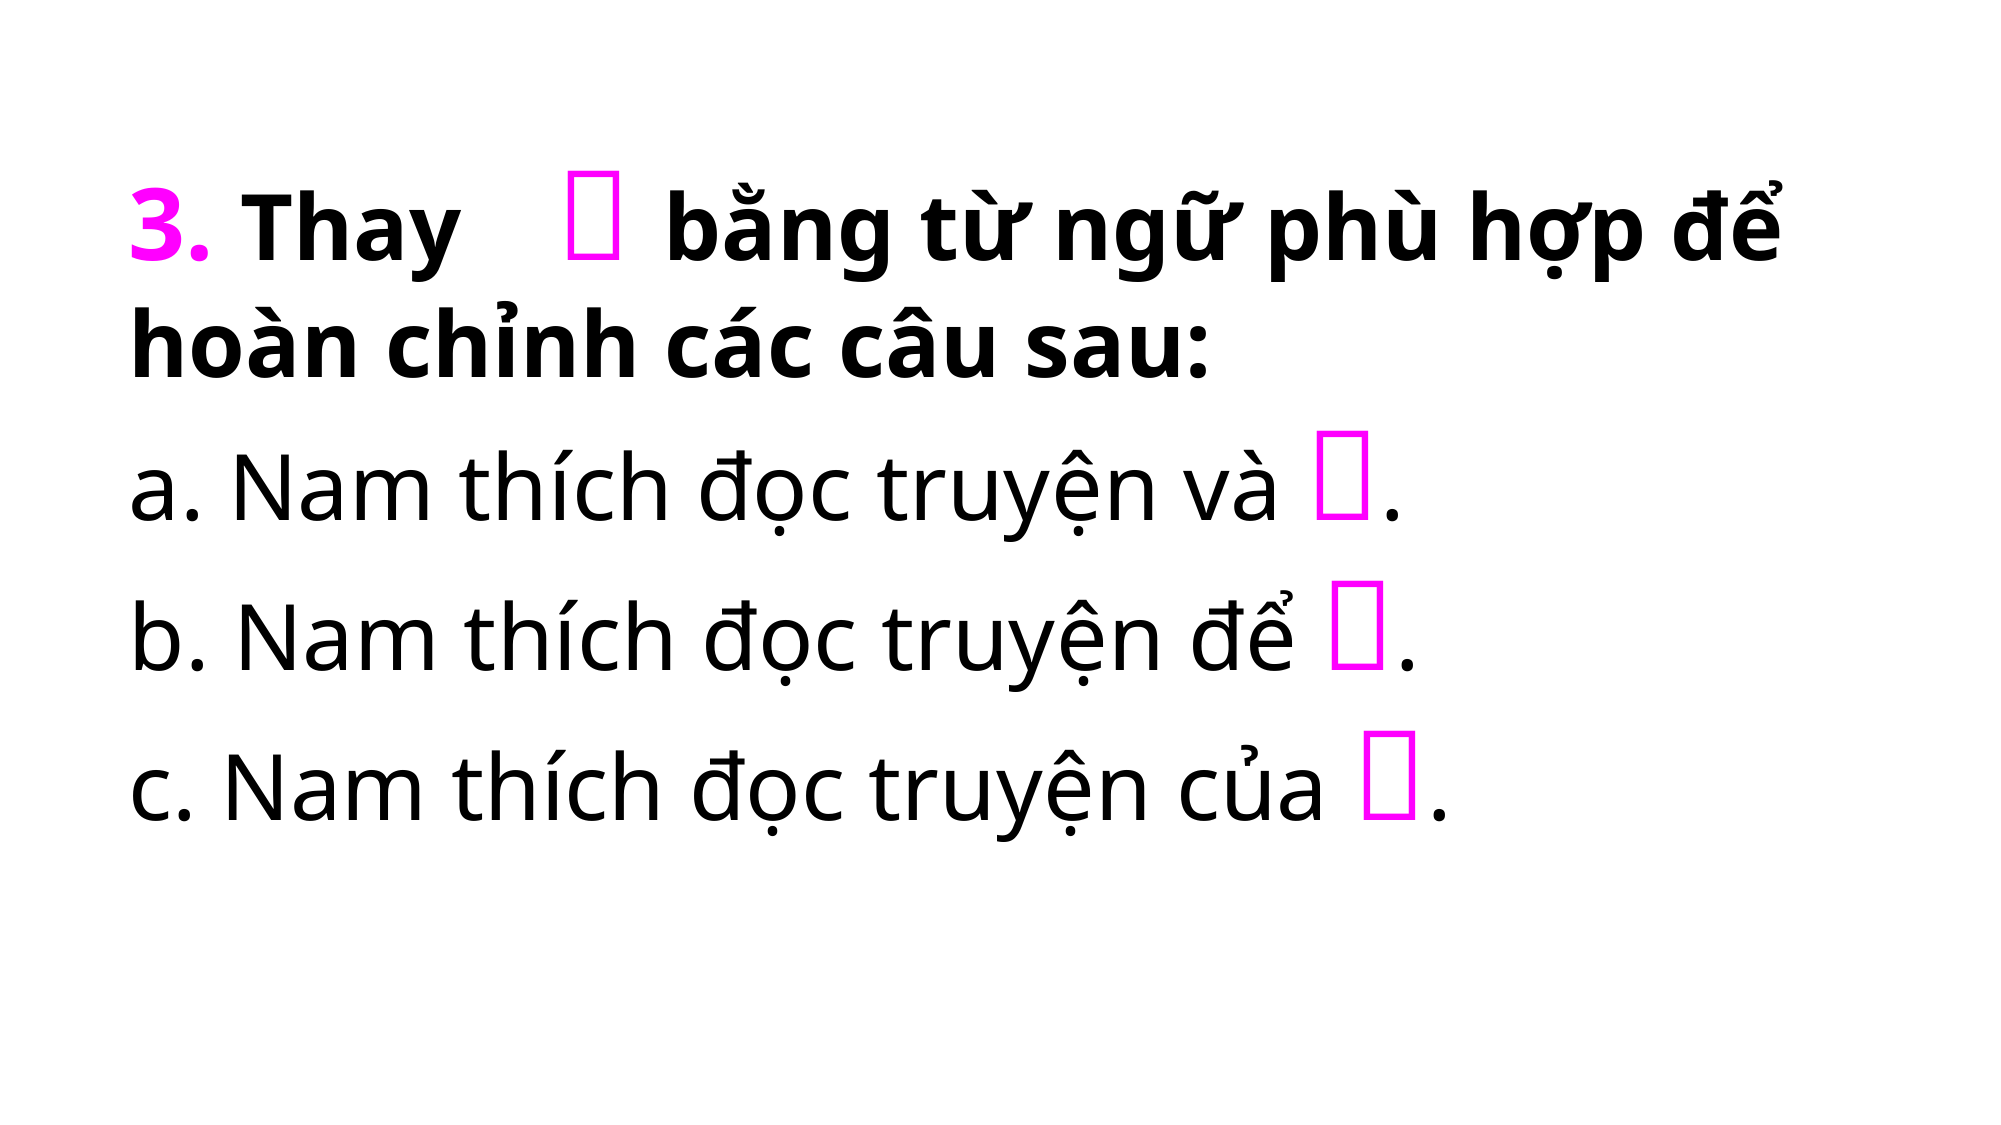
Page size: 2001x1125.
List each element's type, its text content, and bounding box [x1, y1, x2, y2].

text_box 3. Thay  bằng từ ngữ phù hợp để hoàn chỉnh các câu sau: a. Nam thích đọc truyện và . b. Nam thích đọc truyện để . c. Nam thích đọc truyện của . [113, 128, 1886, 853]
